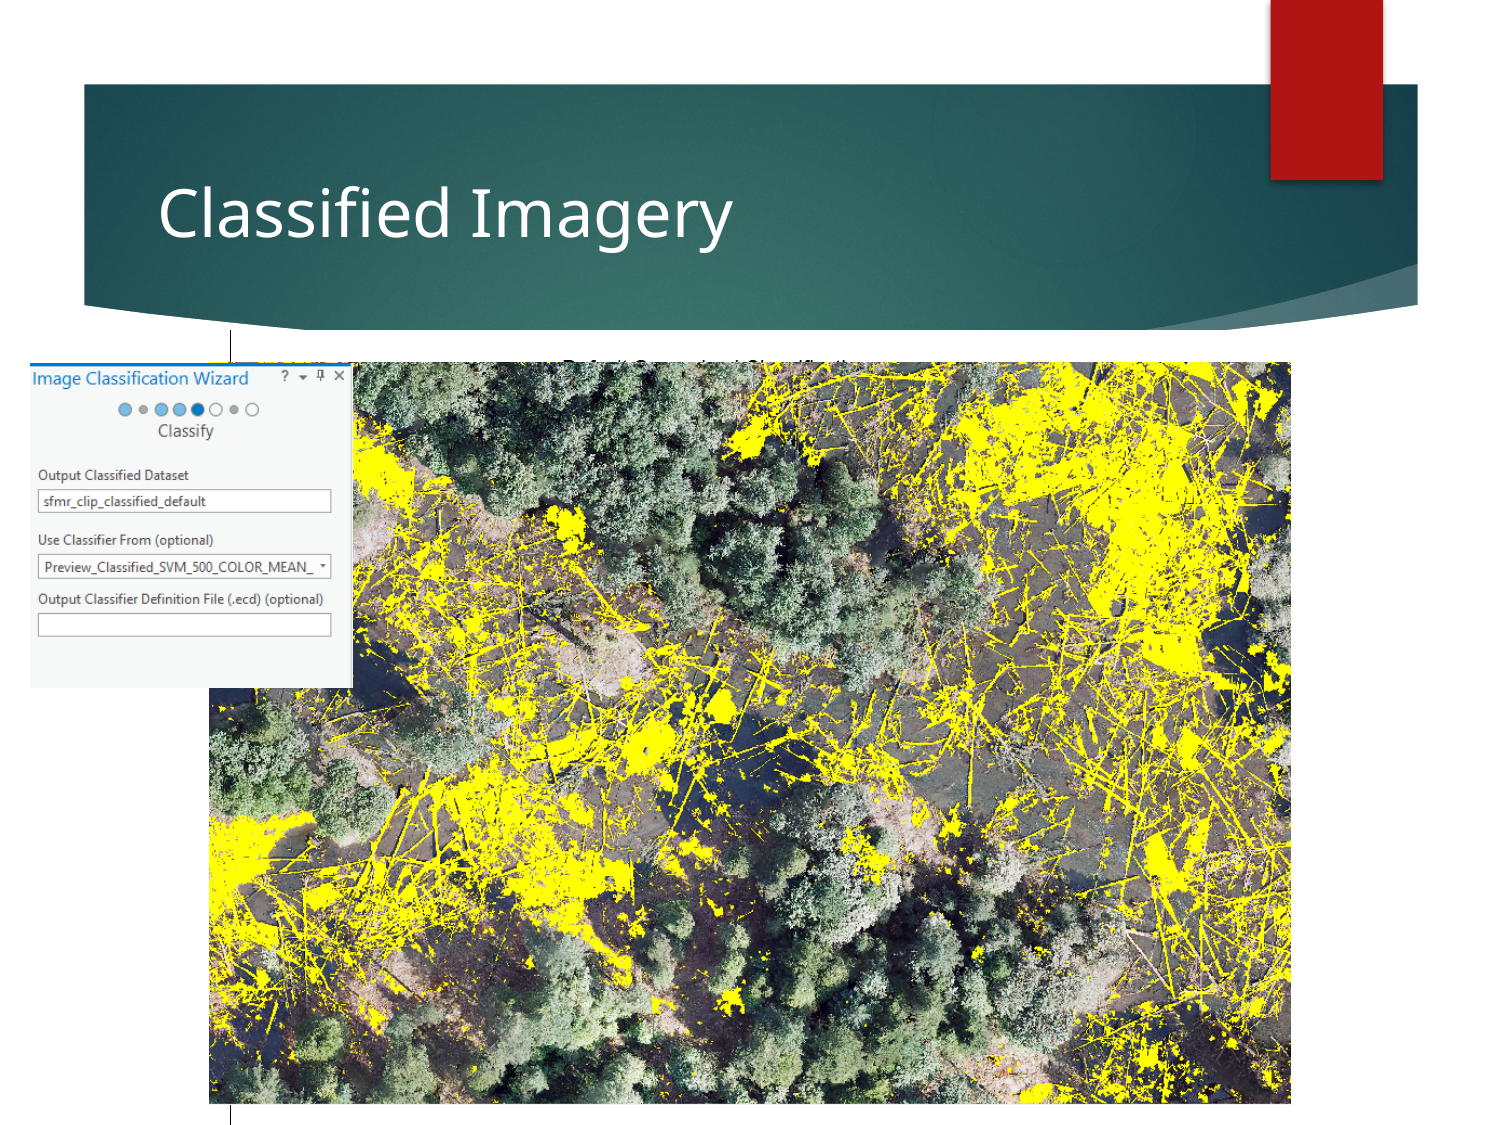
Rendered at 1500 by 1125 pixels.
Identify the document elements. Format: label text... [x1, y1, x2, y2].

title Classified Imagery [142, 152, 1183, 269]
picture [209, 329, 1291, 1125]
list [29, 362, 354, 688]
